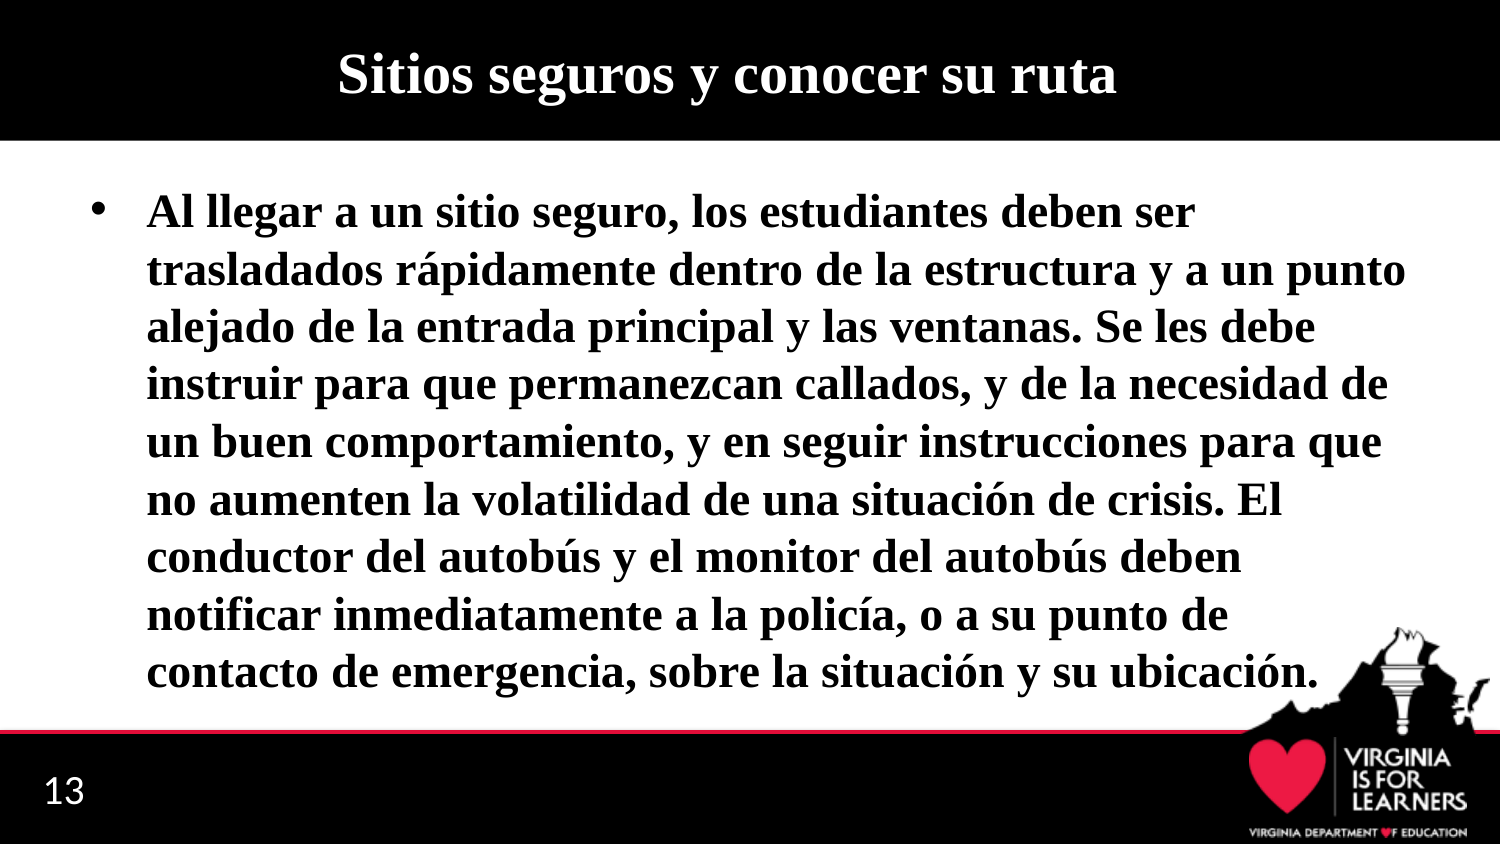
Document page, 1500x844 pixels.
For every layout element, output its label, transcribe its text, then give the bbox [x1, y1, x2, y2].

picture [1249, 737, 1467, 838]
picture [1240, 627, 1490, 736]
title Sitios seguros y conocer su ruta [0, 0, 1500, 141]
list Al llegar a un sitio seguro, los estudiantes deben ser trasladados rápidamente dentro de la estructura y a un punto alejado de la entrada principal y las ventanas. Se les debe instruir para que permanezcan callados, y de la necesidad de un buen comportamiento, y en seguir instrucciones para que no aumenten la volatilidad de una situación de crisis. El conductor del autobús y el monitor del autobús deben notificar inmediatamente a la policía, o a su punto de contacto de emergencia, sobre la situación y su ubicación. [75, 171, 1425, 735]
